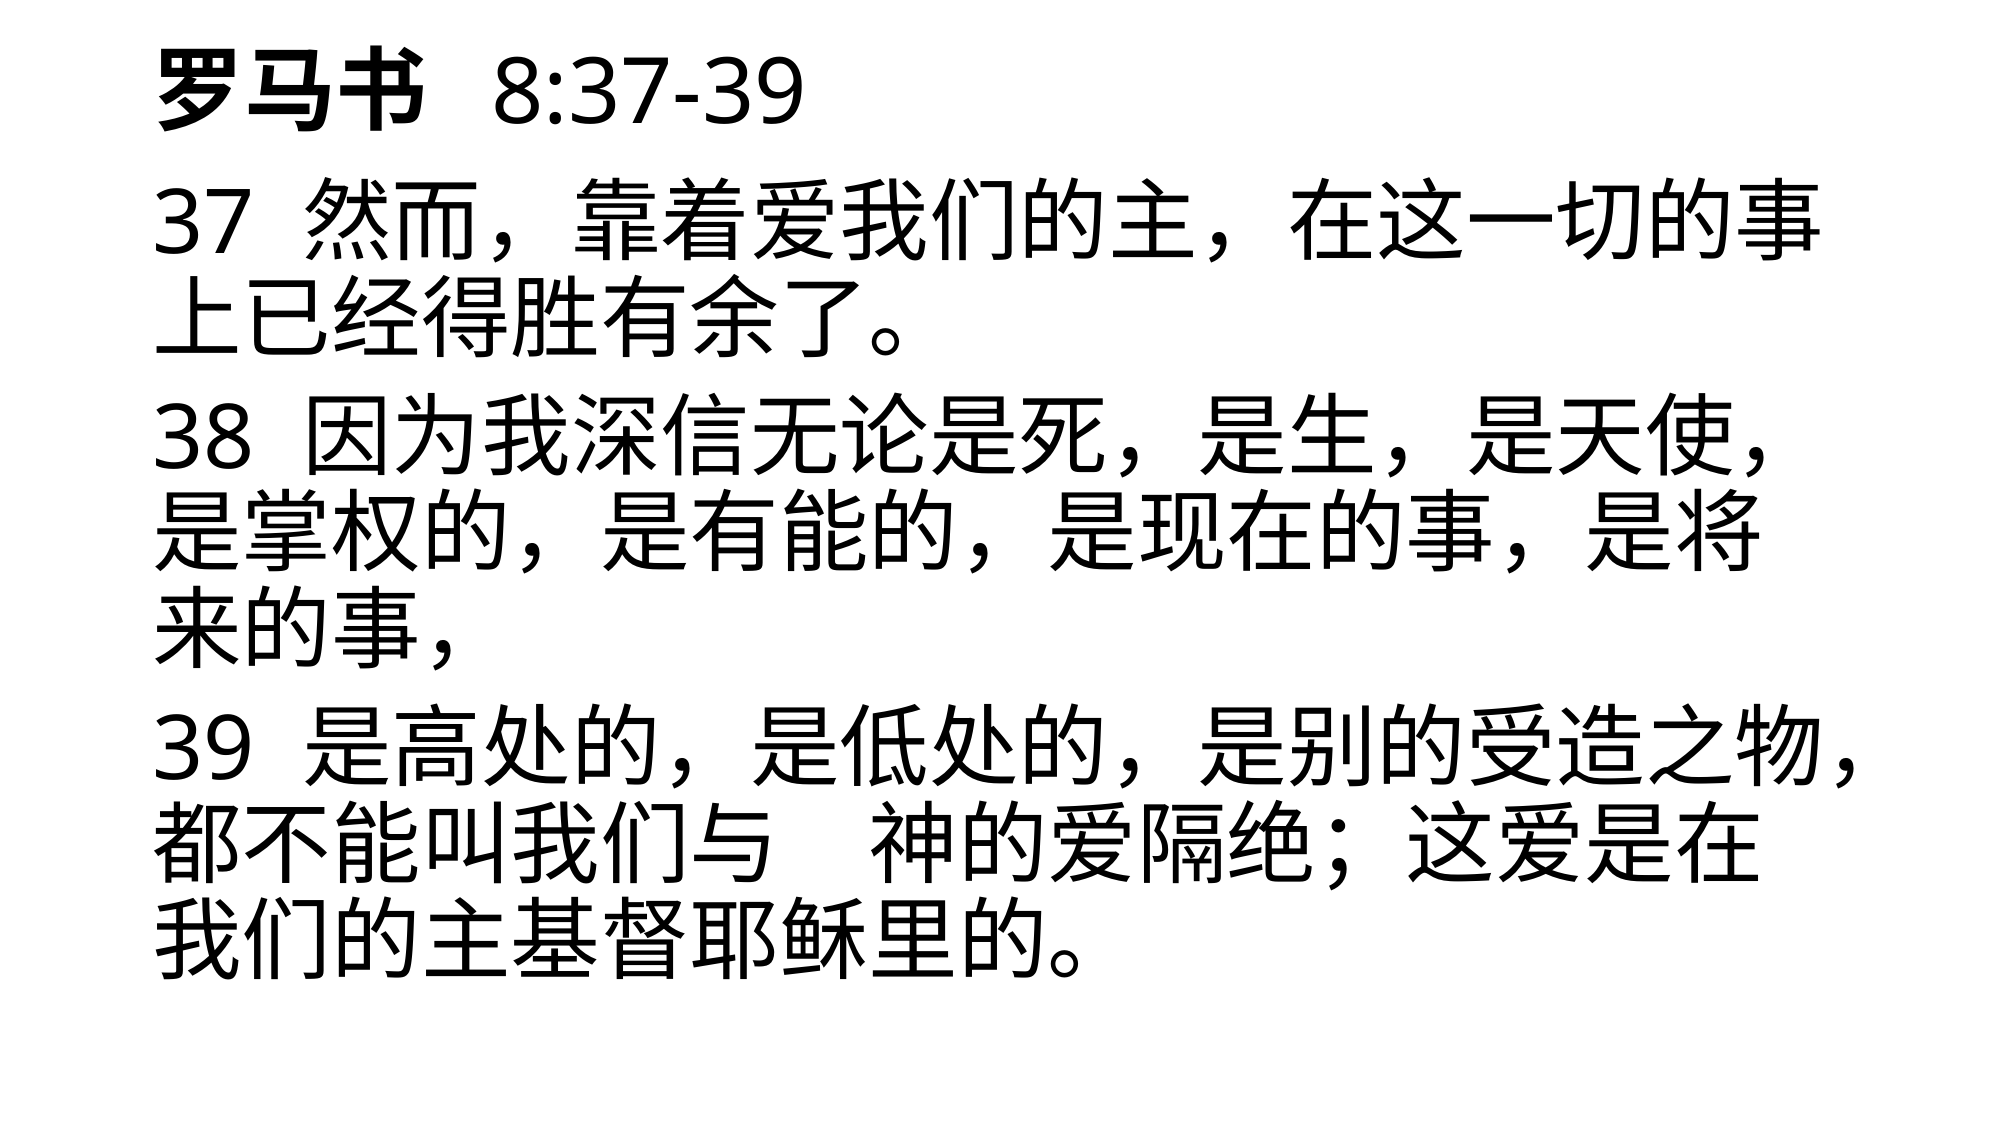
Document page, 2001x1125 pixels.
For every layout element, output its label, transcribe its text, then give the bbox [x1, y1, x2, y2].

title 罗马书 8:37-39 [137, 29, 1863, 158]
list 37 然而，靠着爱我们的主，在这一切的事上已经得胜有余了。 38 因为我深信无论是死，是生，是天使，是掌权的，是有能的，是现在的事，是将来的事， 39 是高处的，是低处的，是别的受造之物，都不能叫我们与 神的爱隔绝；这爱是在我们的主基督耶稣里的。 [137, 169, 1863, 1066]
